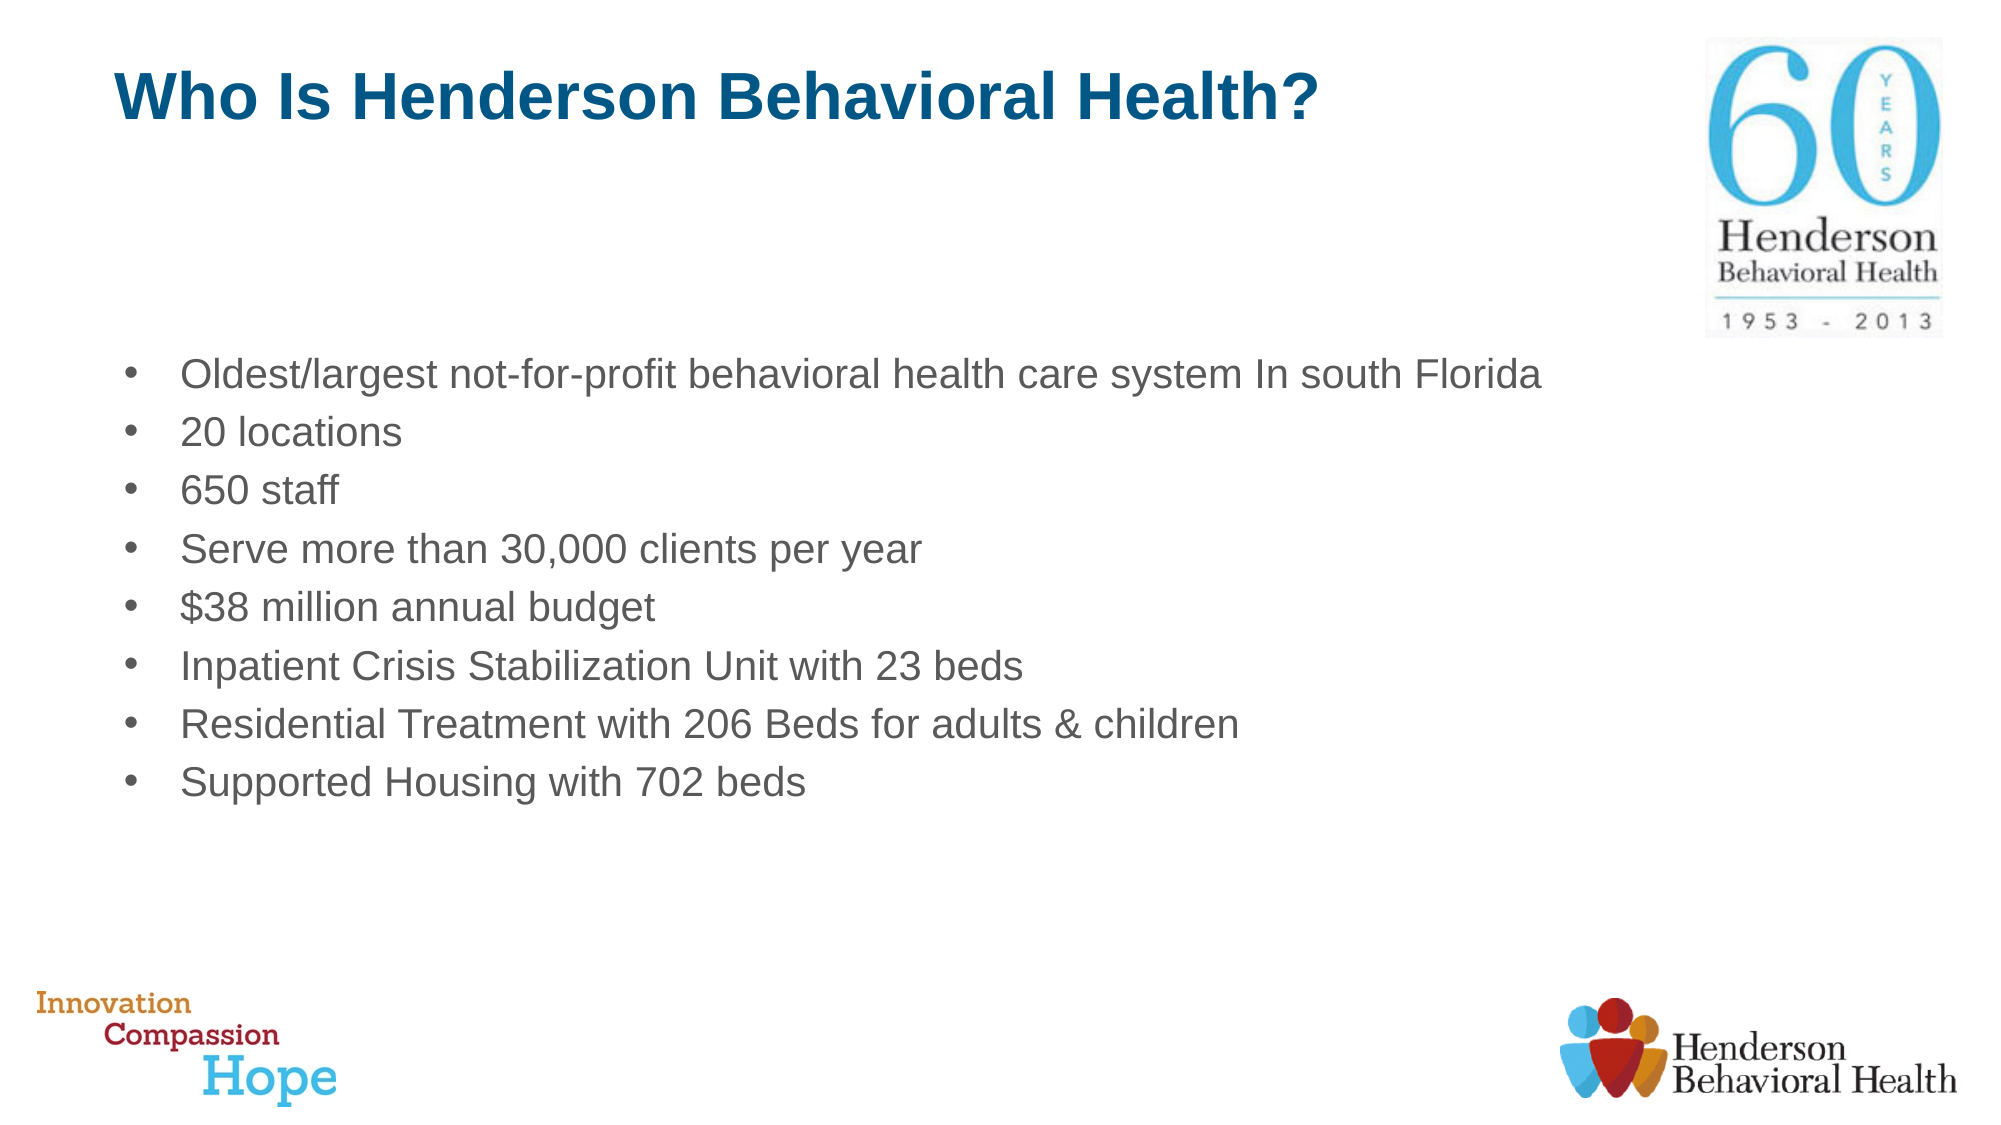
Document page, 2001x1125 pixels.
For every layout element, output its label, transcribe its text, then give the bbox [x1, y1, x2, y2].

picture [37, 991, 336, 1107]
picture [1705, 35, 1943, 339]
text_box Who Is Henderson Behavioral Health? [99, 45, 1700, 233]
text_box Oldest/largest not-for-profit behavioral health care system In south Florida 20 locations 650 staff Serve more than 30,000 clients per year $38 million annual budget Inpatient Crisis Stabilization Unit with 23 beds Residential Treatment with 206 Beds for adults & children Supported Housing with 702 beds [108, 339, 1578, 877]
picture [1560, 998, 1957, 1098]
